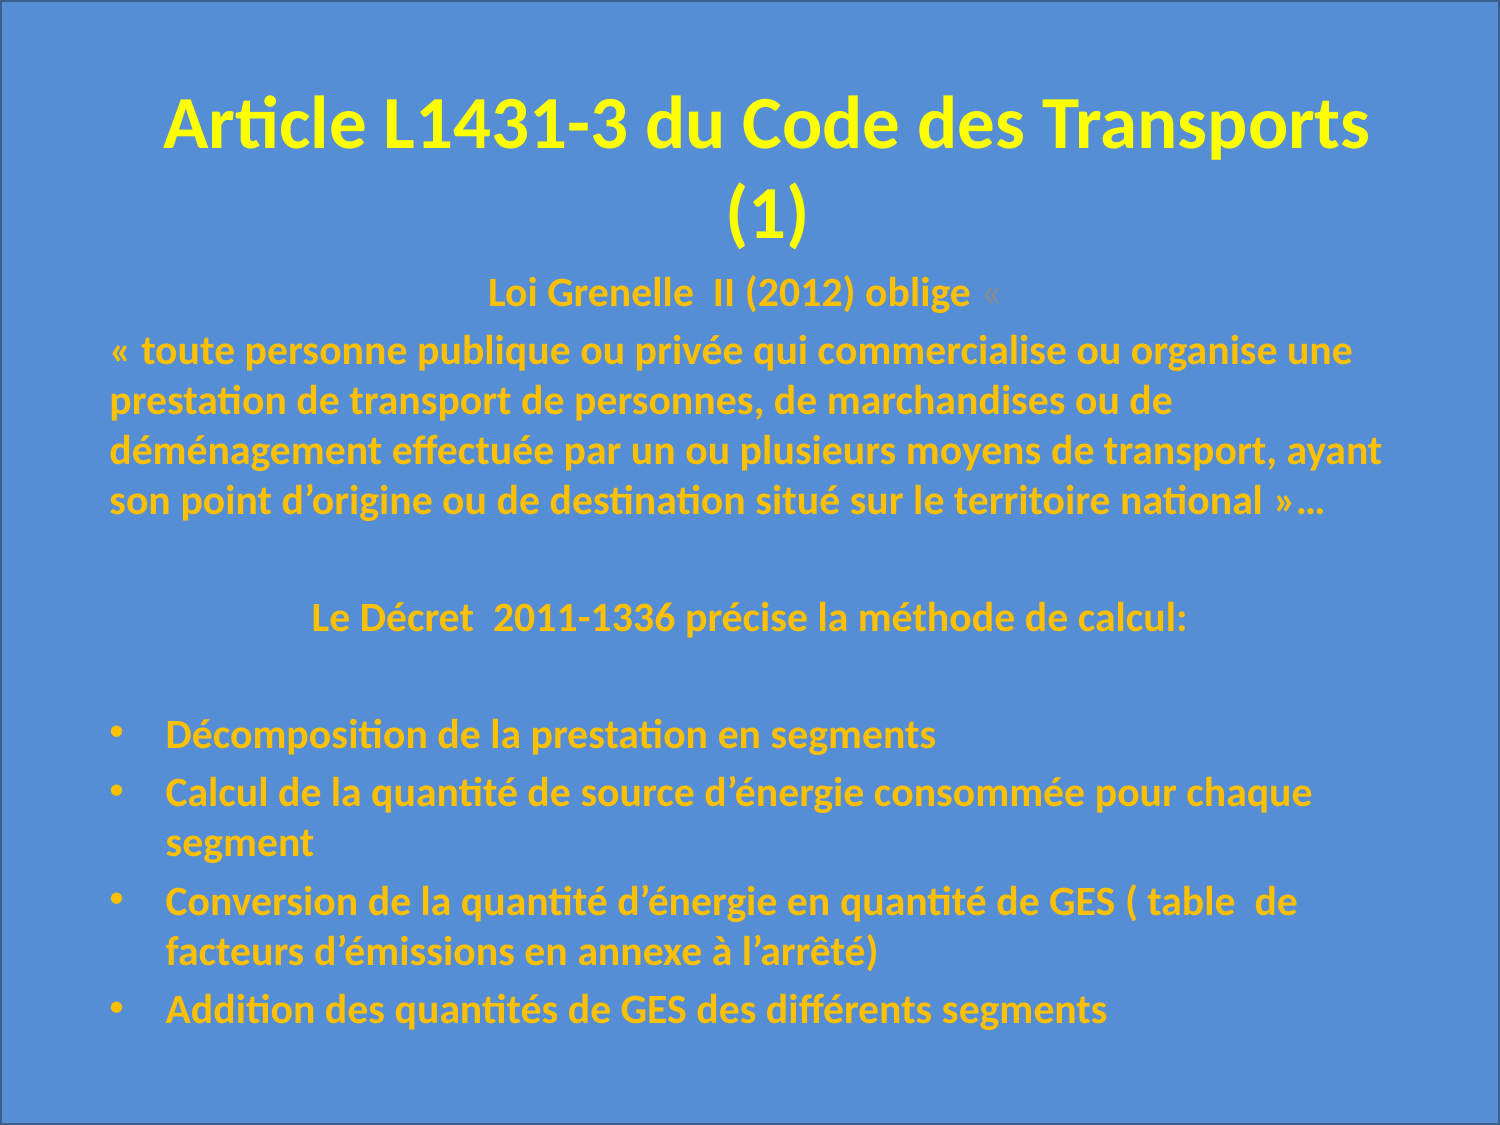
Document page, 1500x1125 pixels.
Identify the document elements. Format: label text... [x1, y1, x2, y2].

title Article L1431-3 du Code des Transports (1) [112, 42, 1424, 284]
text_box [0, 0, 1500, 1125]
subtitle Loi Grenelle II (2012) oblige « « toute personne publique ou privée qui commercialise ou organise une prestation de transport de personnes, de marchandises ou de déménagement effectuée par un ou plusieurs moyens de transport, ayant son point d’origine ou de destination situé sur le territoire national »… Le Décret 2011-1336 précise la méthode de calcul: Décomposition de la prestation en segments Calcul de la quantité de source d’énergie consommée pour chaque segment Conversion de la quantité d’énergie en quantité de GES ( table de facteurs d’émissions en annexe à l’arrêté) Addition des quantités de GES des différents segments Affectation des quantités de CO2 par béneéficiaires (si plusieurs bénéficiaires et distances différentes (ex tournées dans le transport routier de marchandises) répartition à la distance et au poids transportés Niveau de données 1: sur la base de statistIques par métier données par l’administration Niveau de données 2: sur la base de statistiques de l’activité du transporteur Niveau de données 3: en détaillant les moyens de transport utilisés pour le bénéficiaire Niveau de données 4: sur la base d’une décomposition fine de l’activité de l’entreprise et des besoins du client » [94, 257, 1406, 1049]
